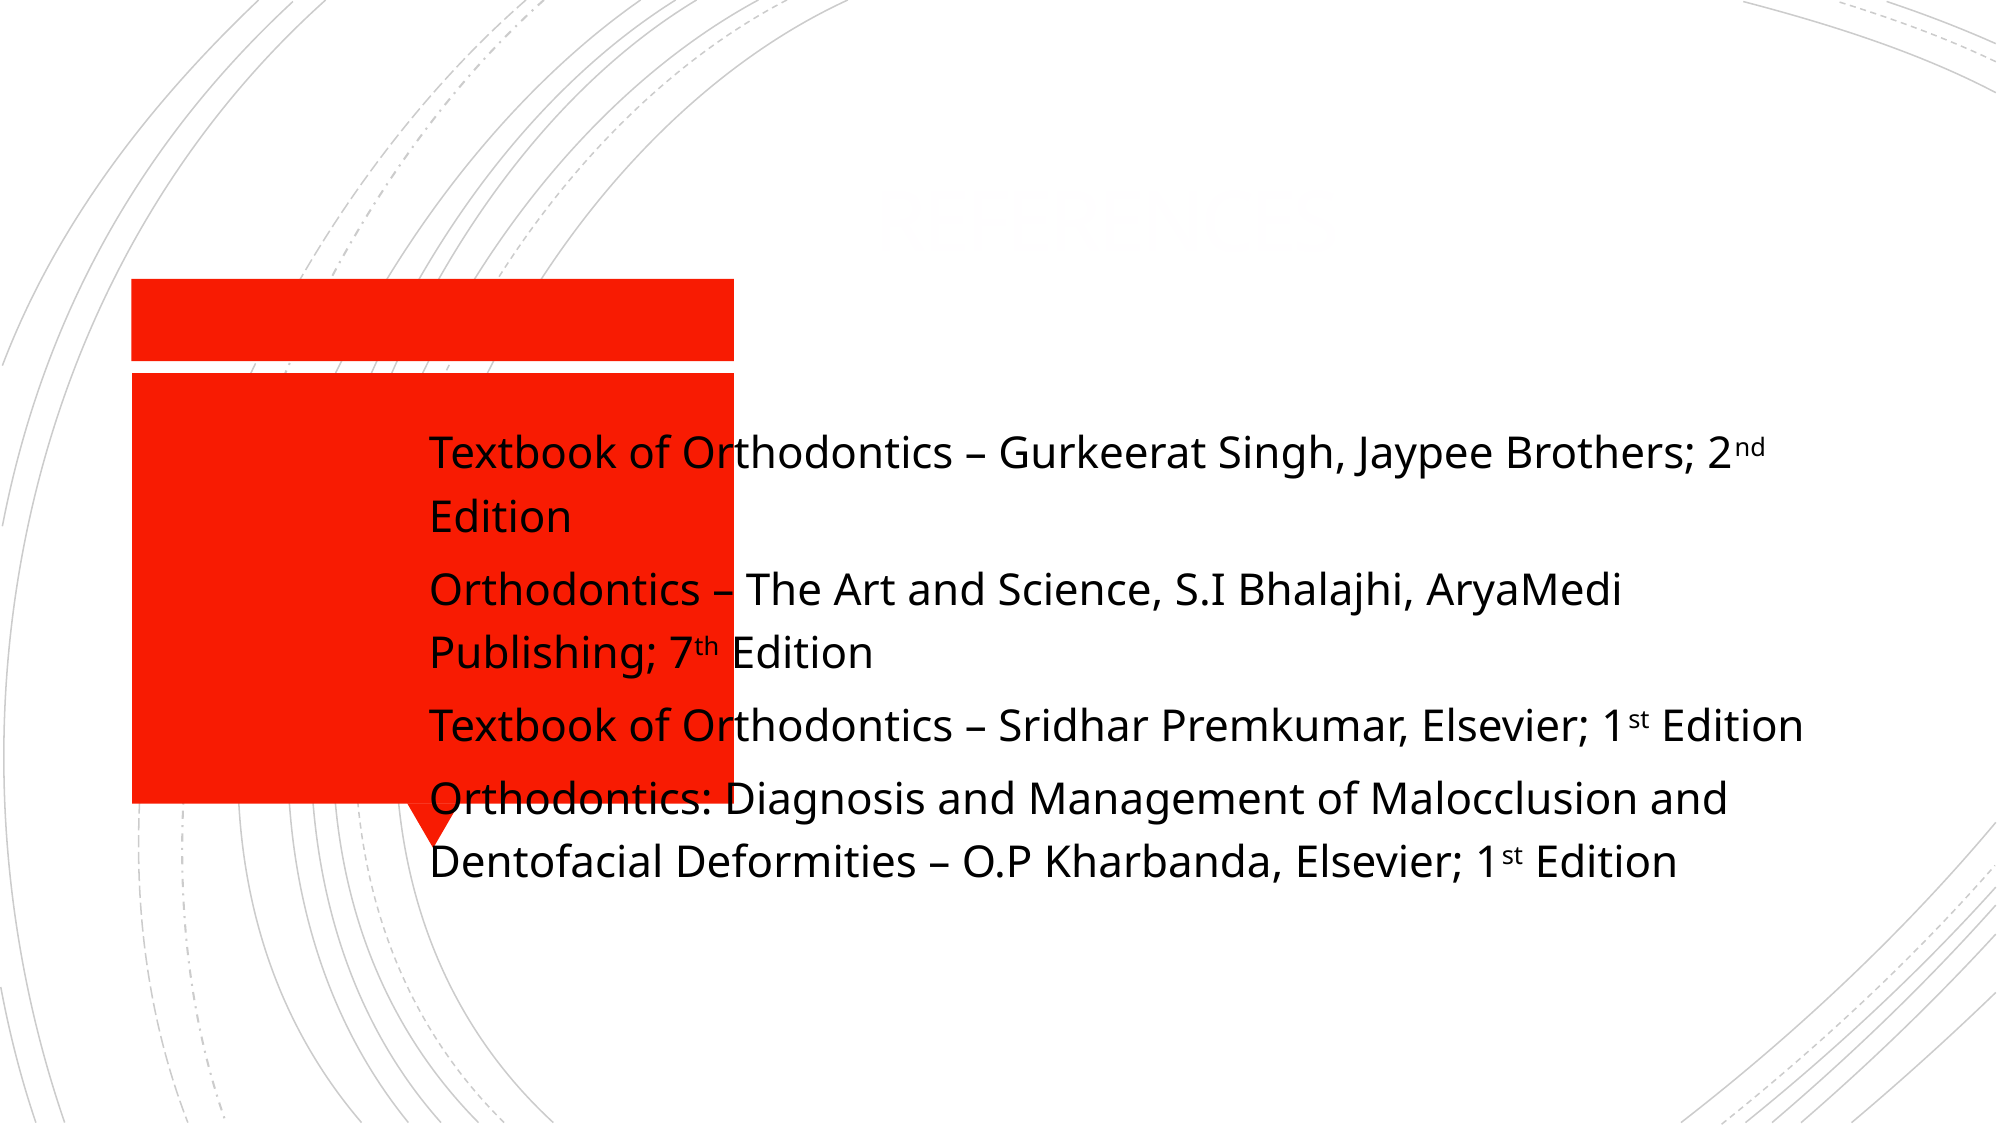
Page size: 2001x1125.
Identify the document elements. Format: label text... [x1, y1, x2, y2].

list Textbook of Orthodontics – Gurkeerat Singh, Jaypee Brothers; 2nd Edition Orthodontics – The Art and Science, S.I Bhalajhi, AryaMedi Publishing; 7th Edition Textbook of Orthodontics – Sridhar Premkumar, Elsevier; 1st Edition Orthodontics: Diagnosis and Management of Malocclusion and Dentofacial Deformities – O.P Kharbanda, Elsevier; 1st Edition [377, 397, 1859, 997]
title REFERENCES [377, 97, 1838, 354]
